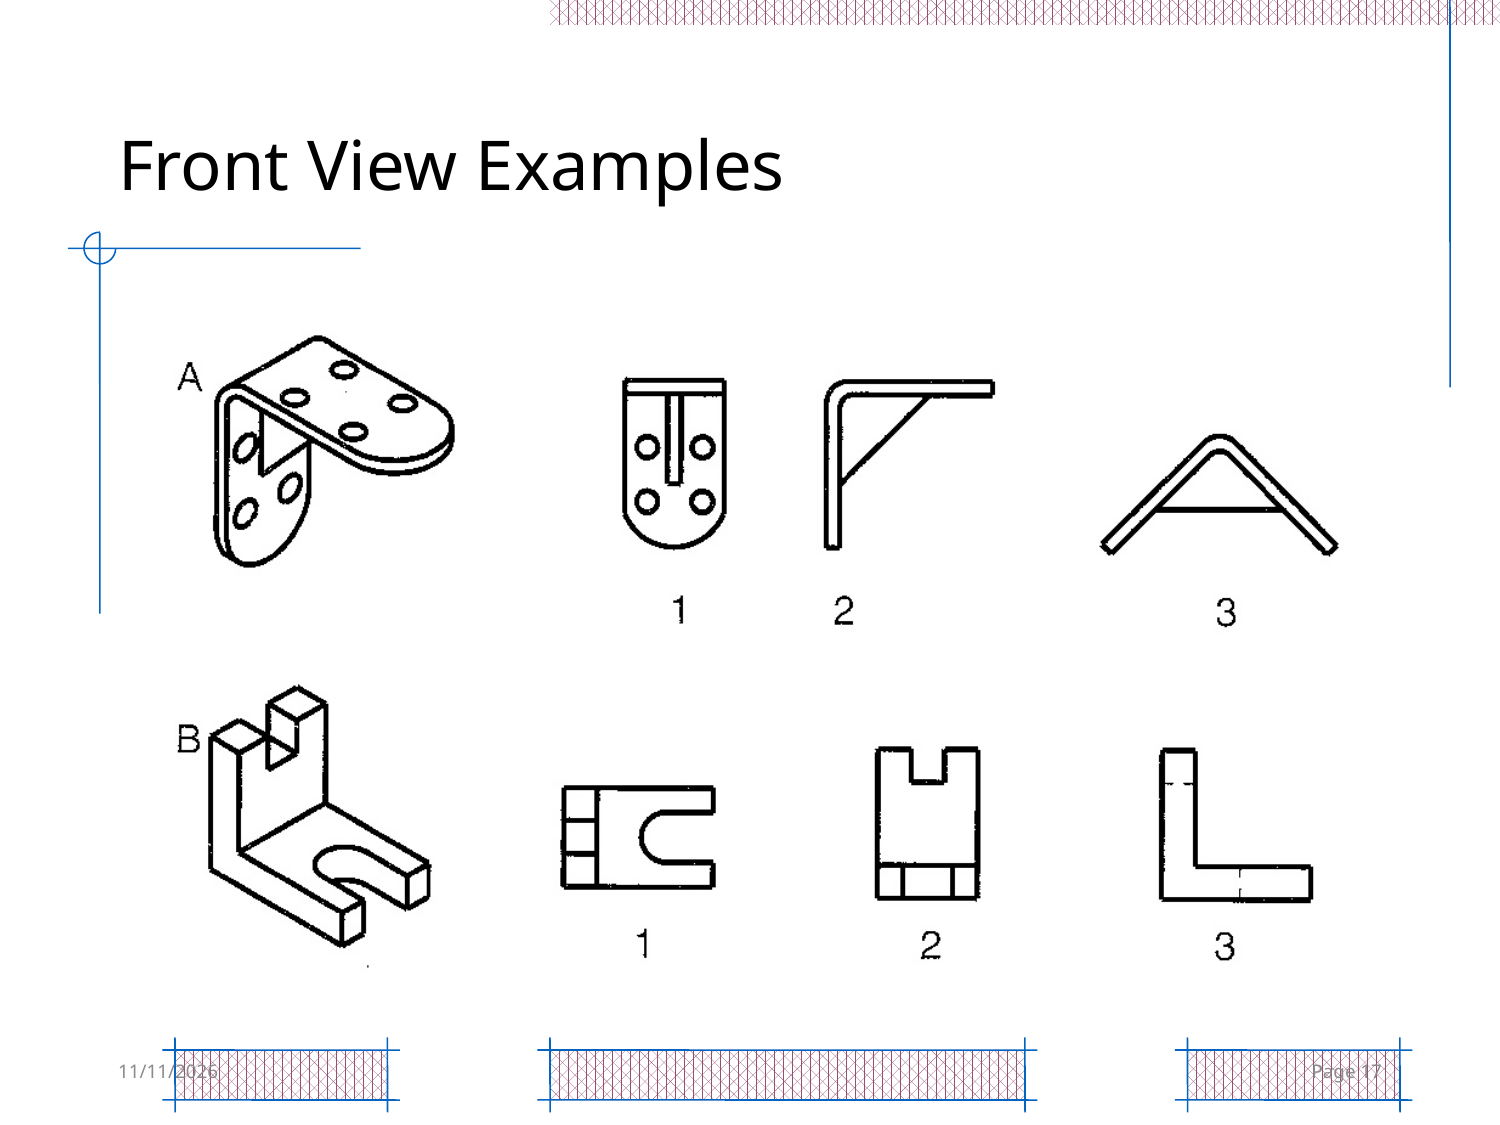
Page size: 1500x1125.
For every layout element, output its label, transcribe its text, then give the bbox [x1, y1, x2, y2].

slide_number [103, 1042, 441, 1103]
slide_number Page 17 [1059, 1042, 1397, 1103]
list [149, 299, 1374, 975]
title Front View Examples [103, 59, 1397, 278]
